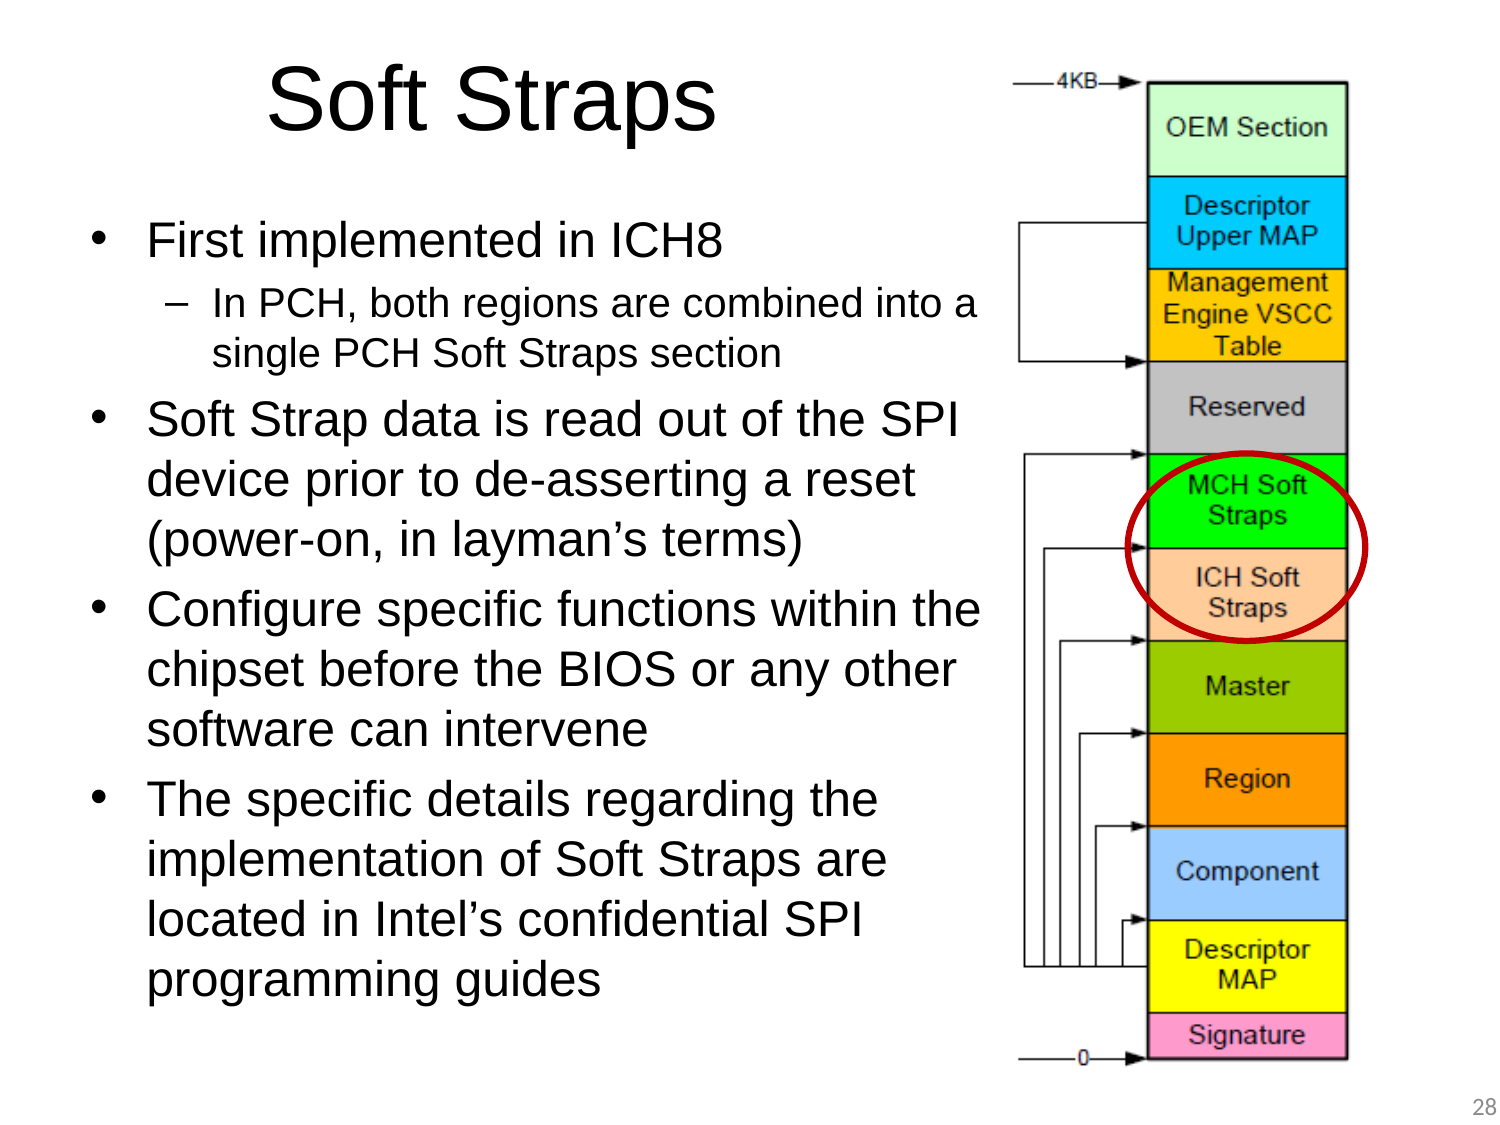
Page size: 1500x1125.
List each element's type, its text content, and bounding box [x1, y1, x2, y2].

slide_number 28 [1162, 1074, 1500, 1125]
picture [999, 62, 1388, 1076]
title Soft Straps [0, 0, 988, 188]
list First implemented in ICH8 In PCH, both regions are combined into a single PCH Soft Straps section Soft Strap data is read out of the SPI device prior to de-asserting a reset (power-on, in layman’s terms) Configure specific functions within the chipset before the BIOS or any other software can intervene The specific details regarding the implementation of Soft Straps are located in Intel’s confidential SPI programming guides [75, 200, 994, 1050]
